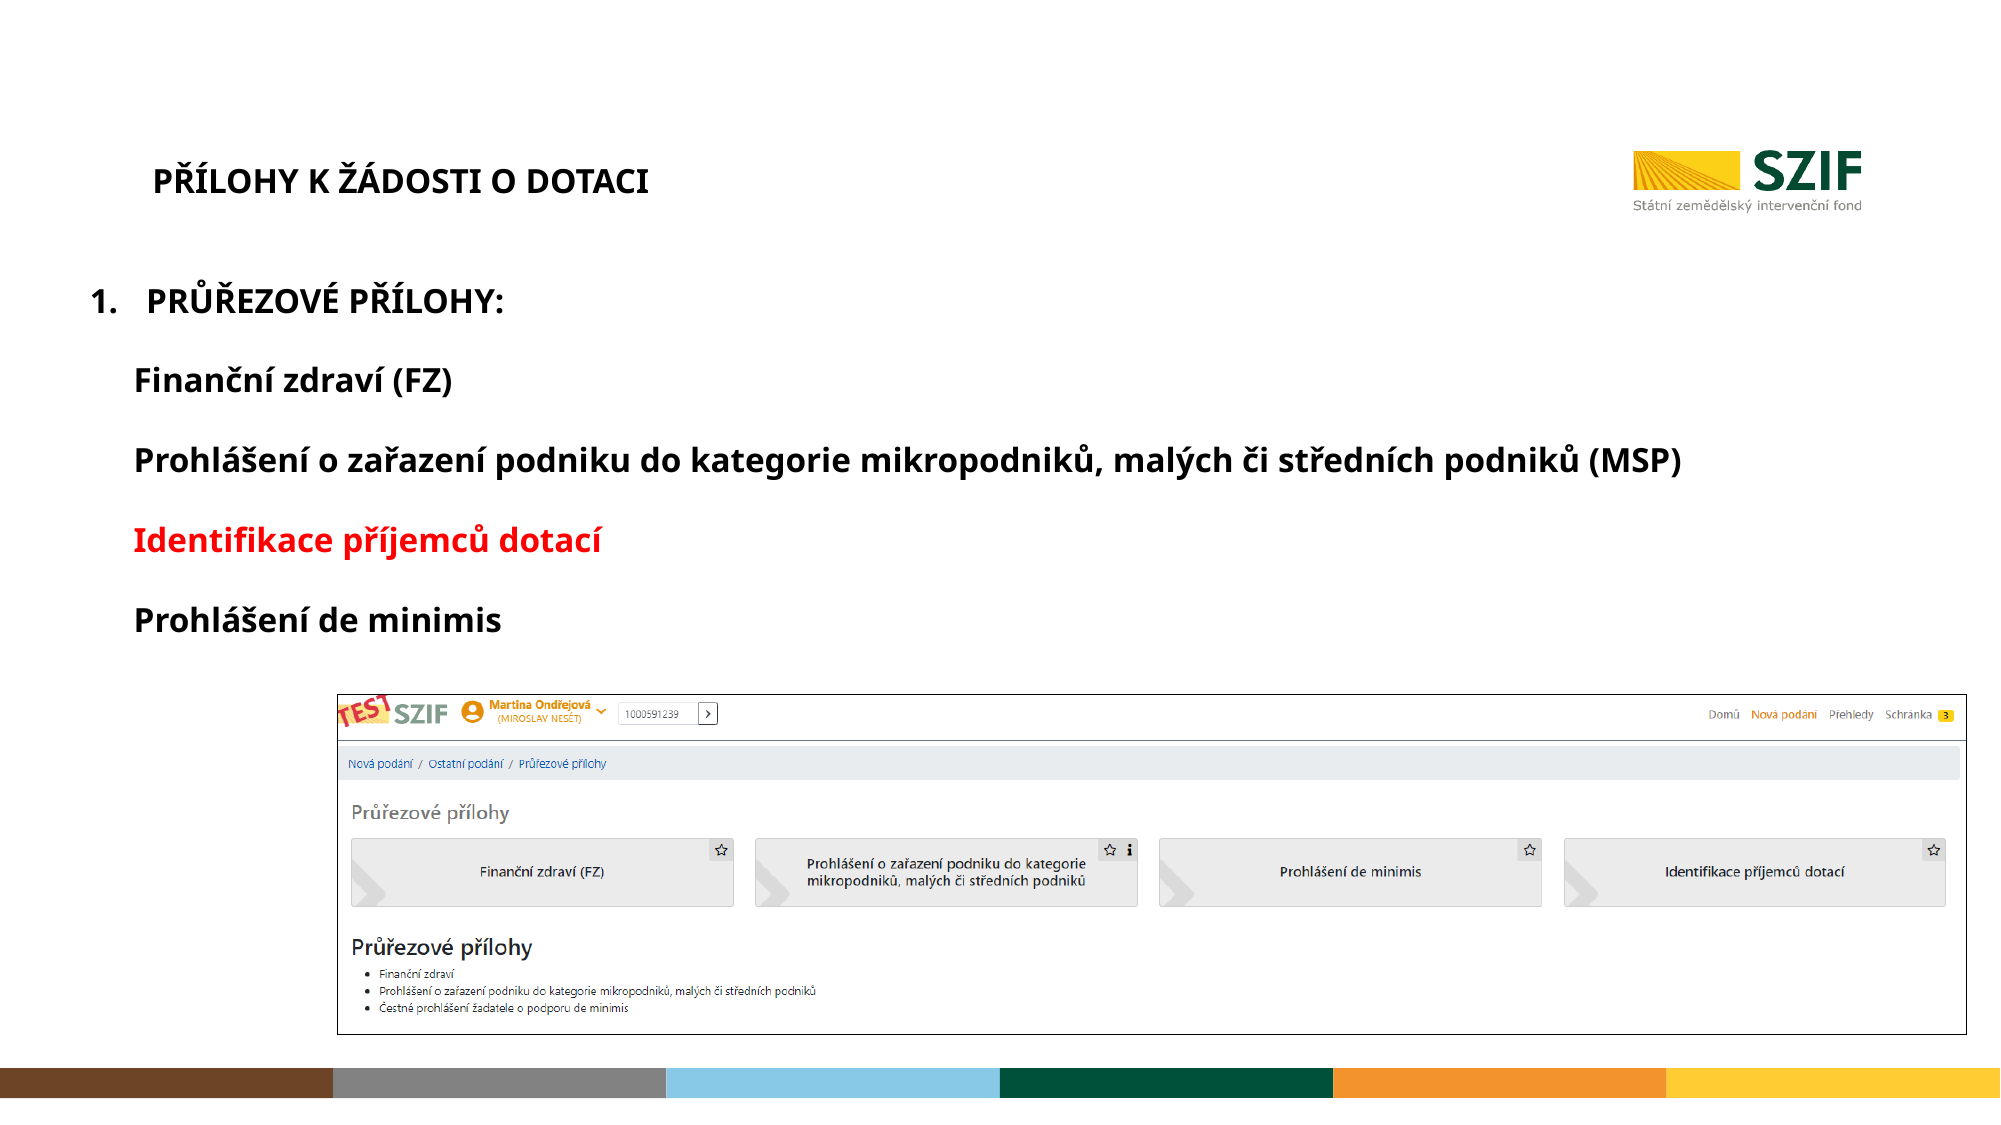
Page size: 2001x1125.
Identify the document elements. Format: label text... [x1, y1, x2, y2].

picture [337, 694, 1967, 1035]
picture [1632, 149, 1863, 214]
text_box PŘÍLOHY K ŽÁDOSTI O DOTACI [137, 157, 1571, 235]
text_box PRŮŘEZOVÉ PŘÍLOHY: Finanční zdraví (FZ) Prohlášení o zařazení podniku do kategorie mikropodniků, malých či středních podniků (MSP) Identifikace příjemců dotací Prohlášení de minimis [75, 272, 1967, 767]
